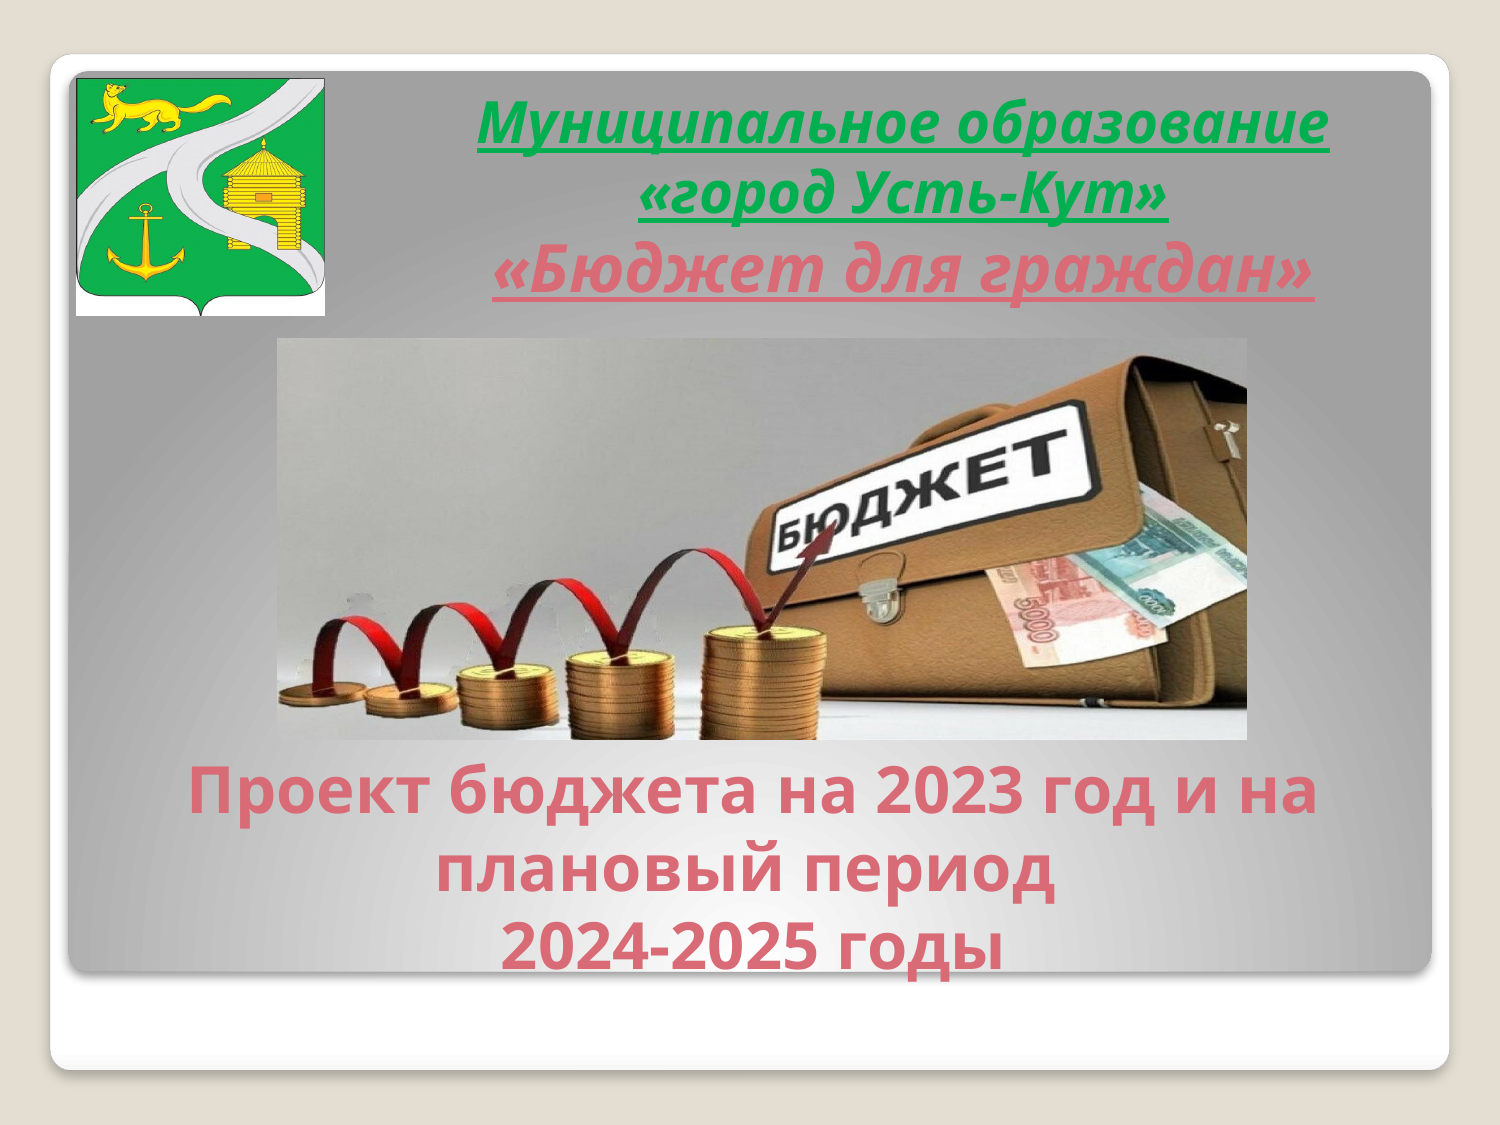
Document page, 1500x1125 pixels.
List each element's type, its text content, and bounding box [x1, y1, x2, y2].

title Проект бюджета на 2023 год и на плановый период 2024-2025 годы [82, 739, 1425, 990]
picture [277, 337, 1247, 740]
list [76, 77, 325, 316]
text_box Муниципальное образование «город Усть-Кут» «Бюджет для граждан» [371, 78, 1435, 313]
